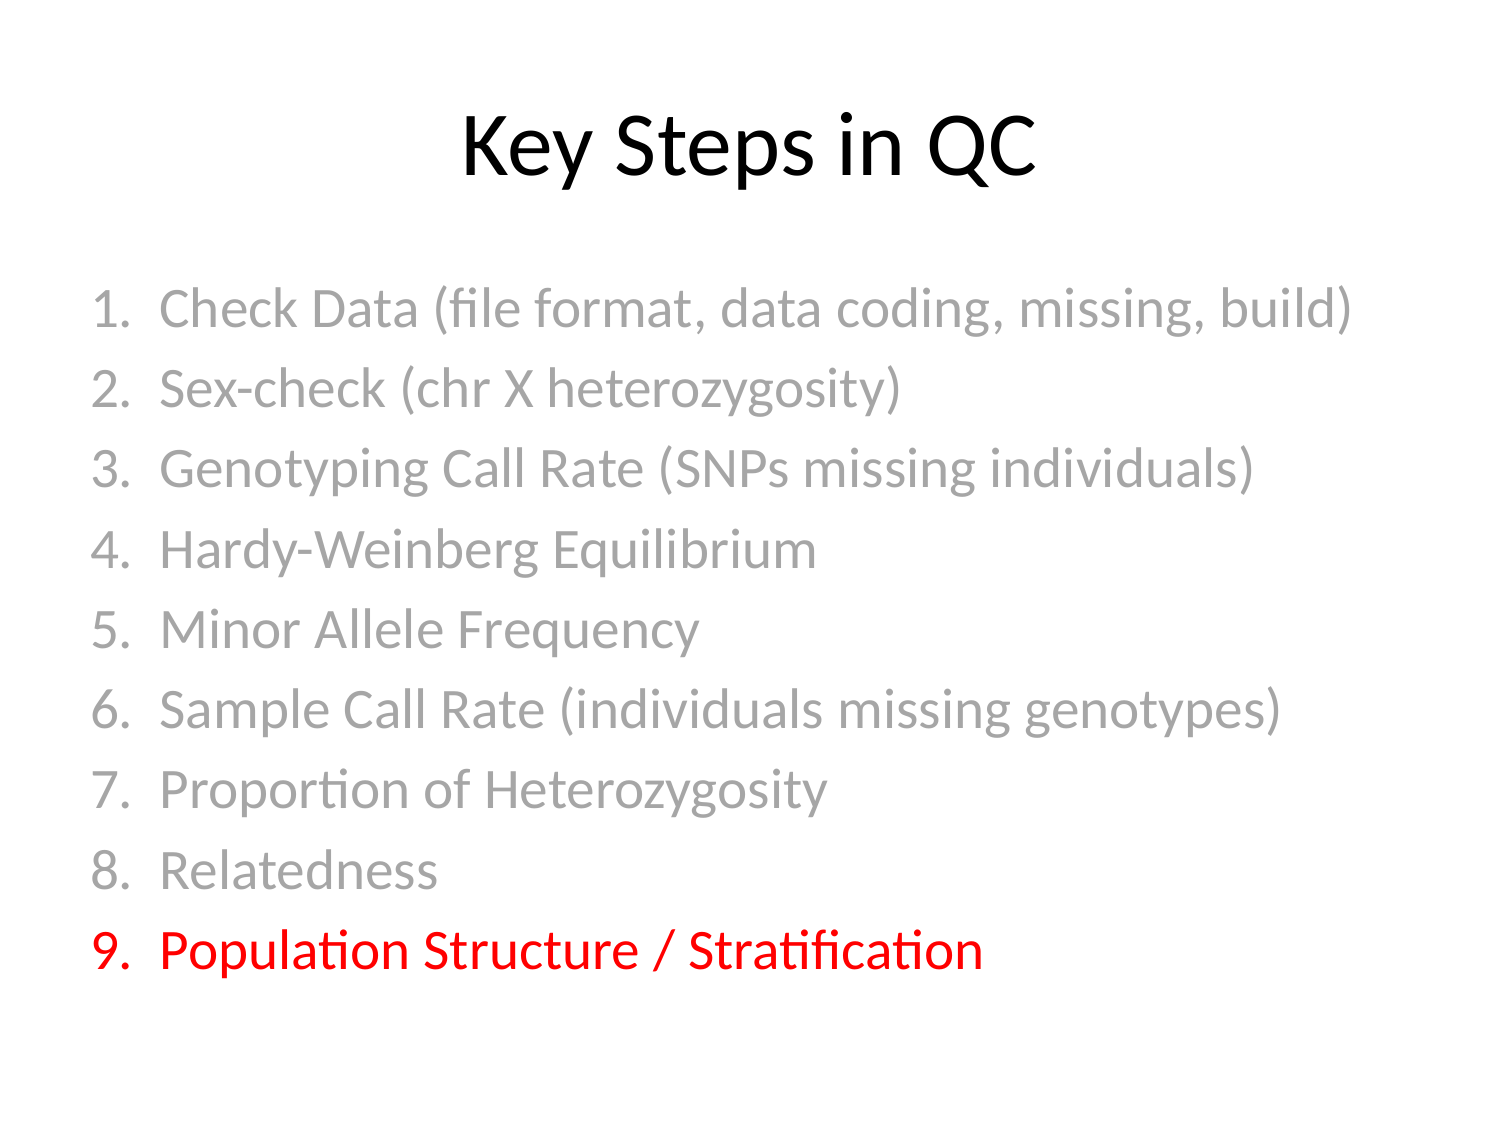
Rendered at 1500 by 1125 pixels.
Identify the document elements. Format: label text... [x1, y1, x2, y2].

title Key Steps in QC [75, 45, 1425, 233]
list Check Data (file format, data coding, missing, build) Sex-check (chr X heterozygosity) Genotyping Call Rate (SNPs missing individuals) Hardy-Weinberg Equilibrium Minor Allele Frequency Sample Call Rate (individuals missing genotypes) Proportion of Heterozygosity Relatedness Population Structure / Stratification [75, 262, 1425, 1005]
